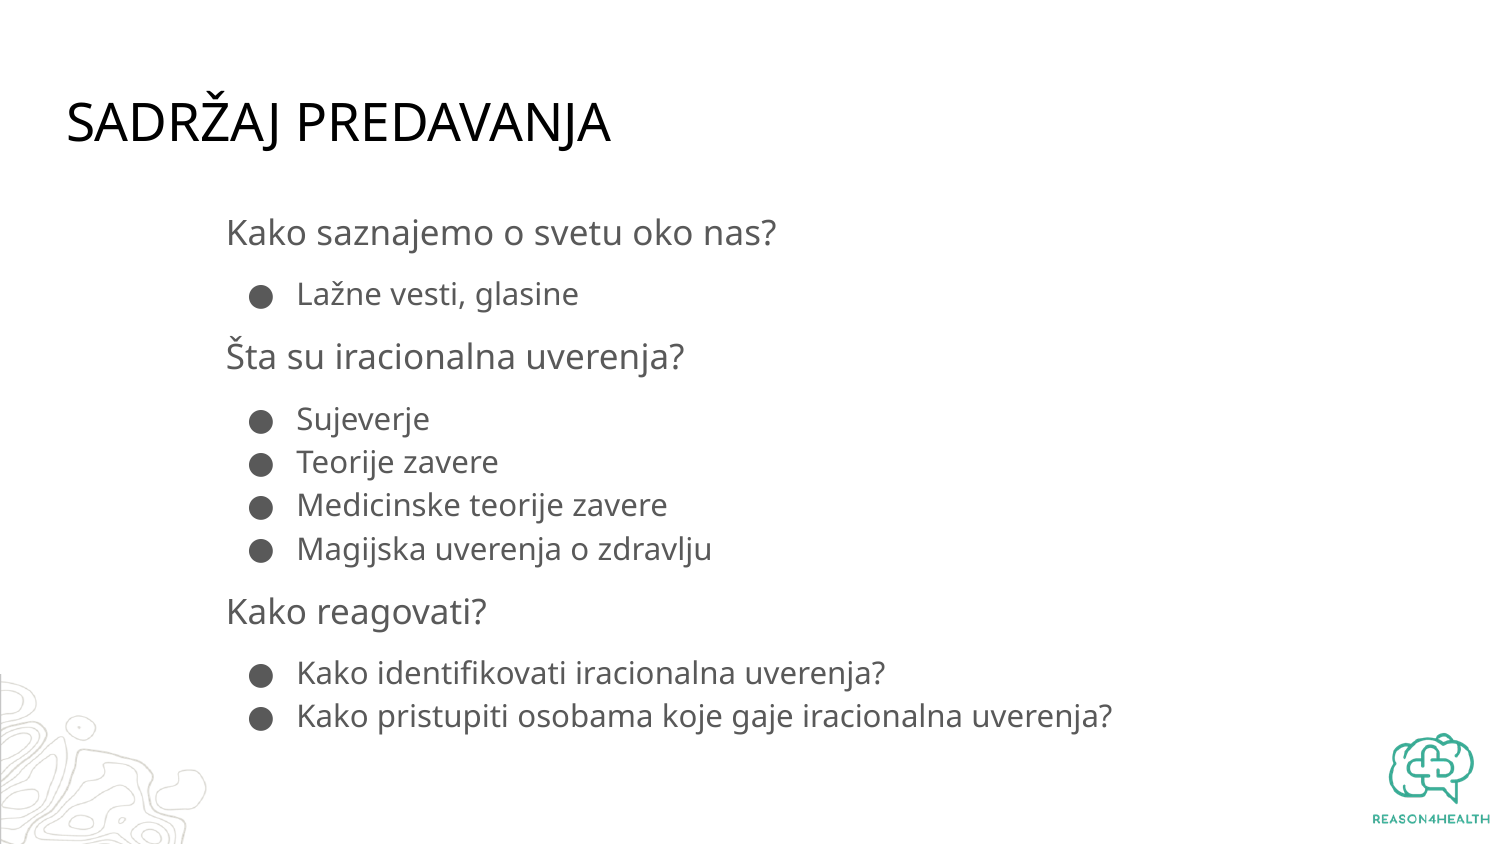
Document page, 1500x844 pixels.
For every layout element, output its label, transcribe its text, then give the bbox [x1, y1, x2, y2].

picture [1362, 715, 1500, 844]
title SADRŽAJ PREDAVANJA [51, 72, 1449, 167]
picture [0, 674, 231, 844]
list Kako saznajemo o svetu oko nas? Lažne vesti, glasine Šta su iracionalna uverenja? Sujeverje Teorije zavere Medicinske teorije zavere Magijska uverenja o zdravlju Kako reagovati? Kako identifikovati iracionalna uverenja? Kako pristupiti osobama koje gaje iracionalna uverenja? [210, 189, 1353, 750]
